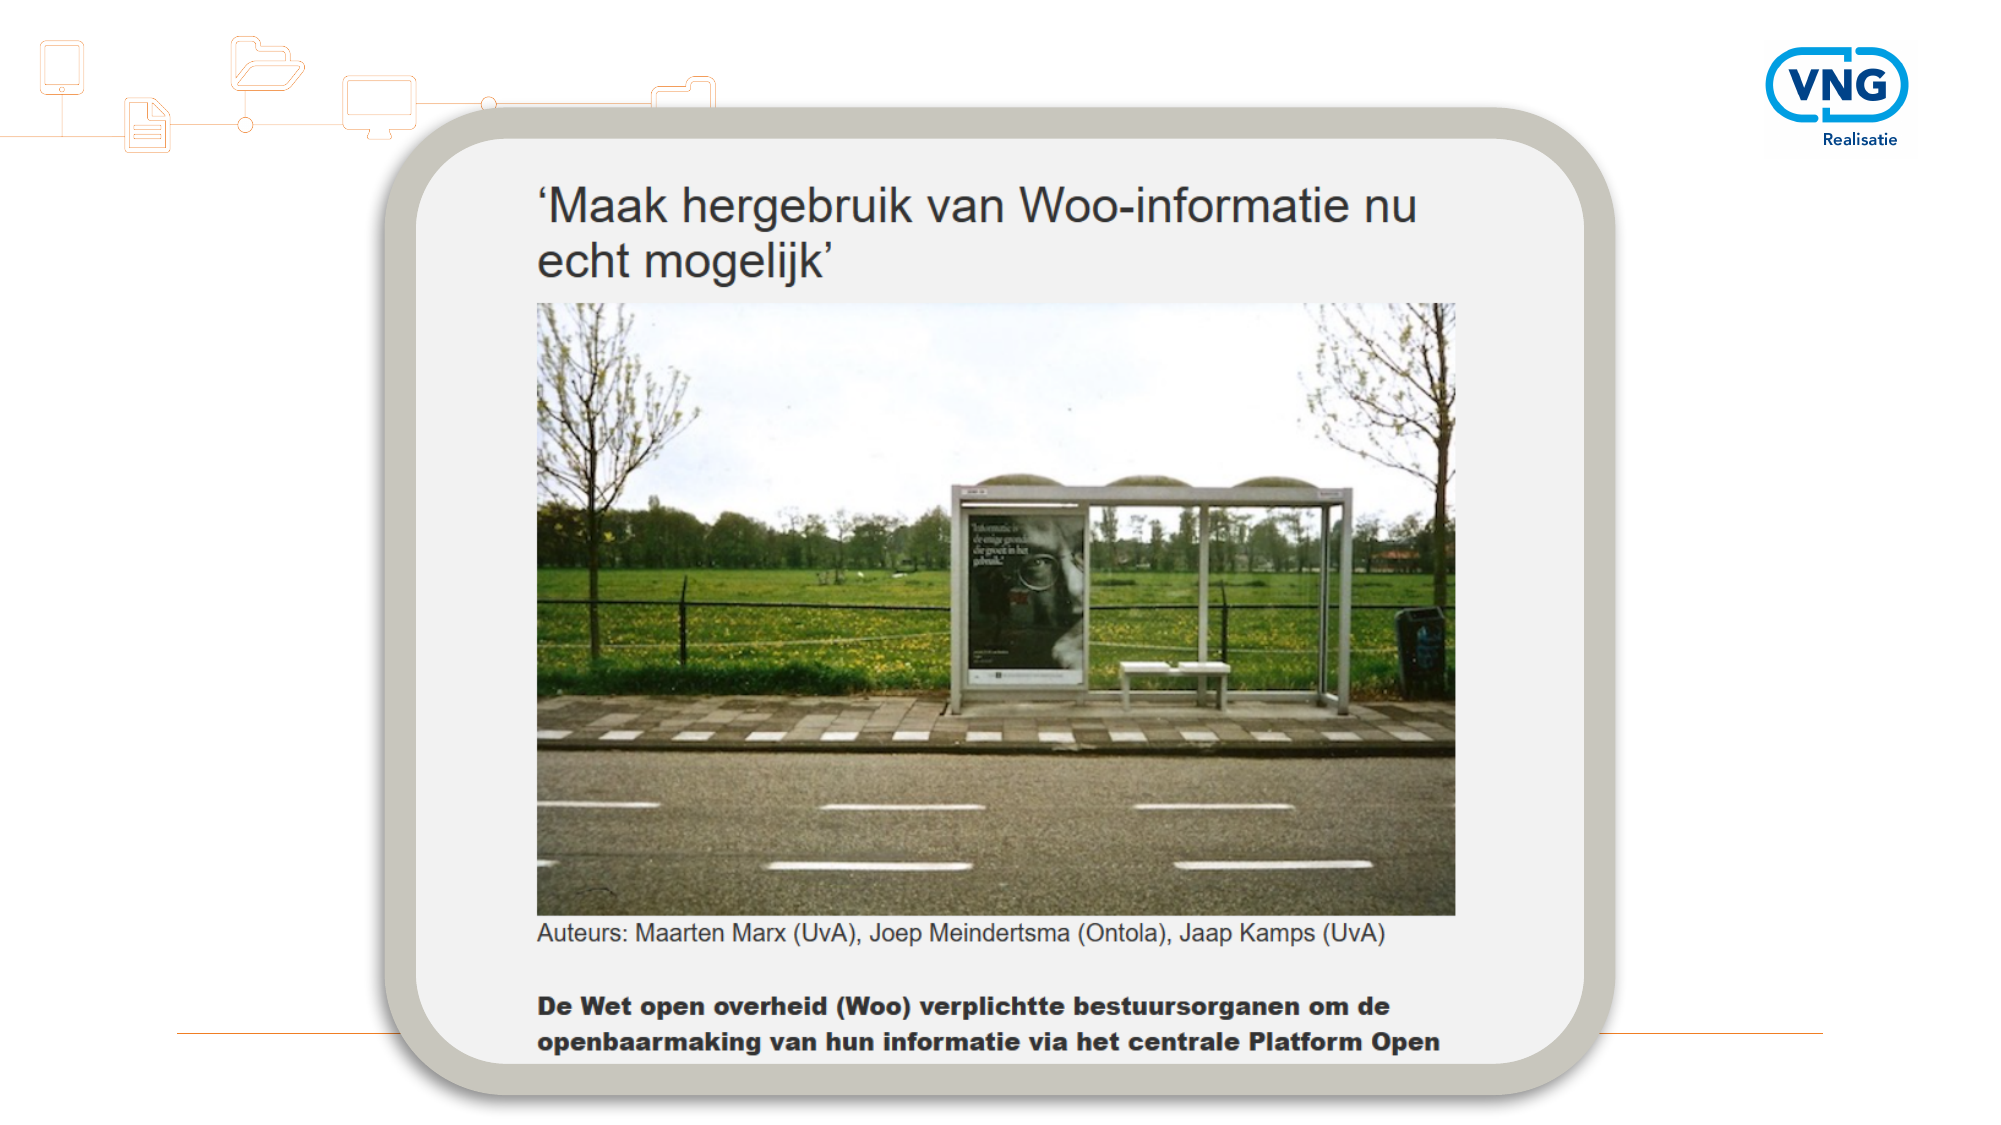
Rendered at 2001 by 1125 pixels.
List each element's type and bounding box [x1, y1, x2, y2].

picture [1764, 40, 1918, 159]
picture [0, 0, 738, 177]
list [400, 123, 1600, 1080]
